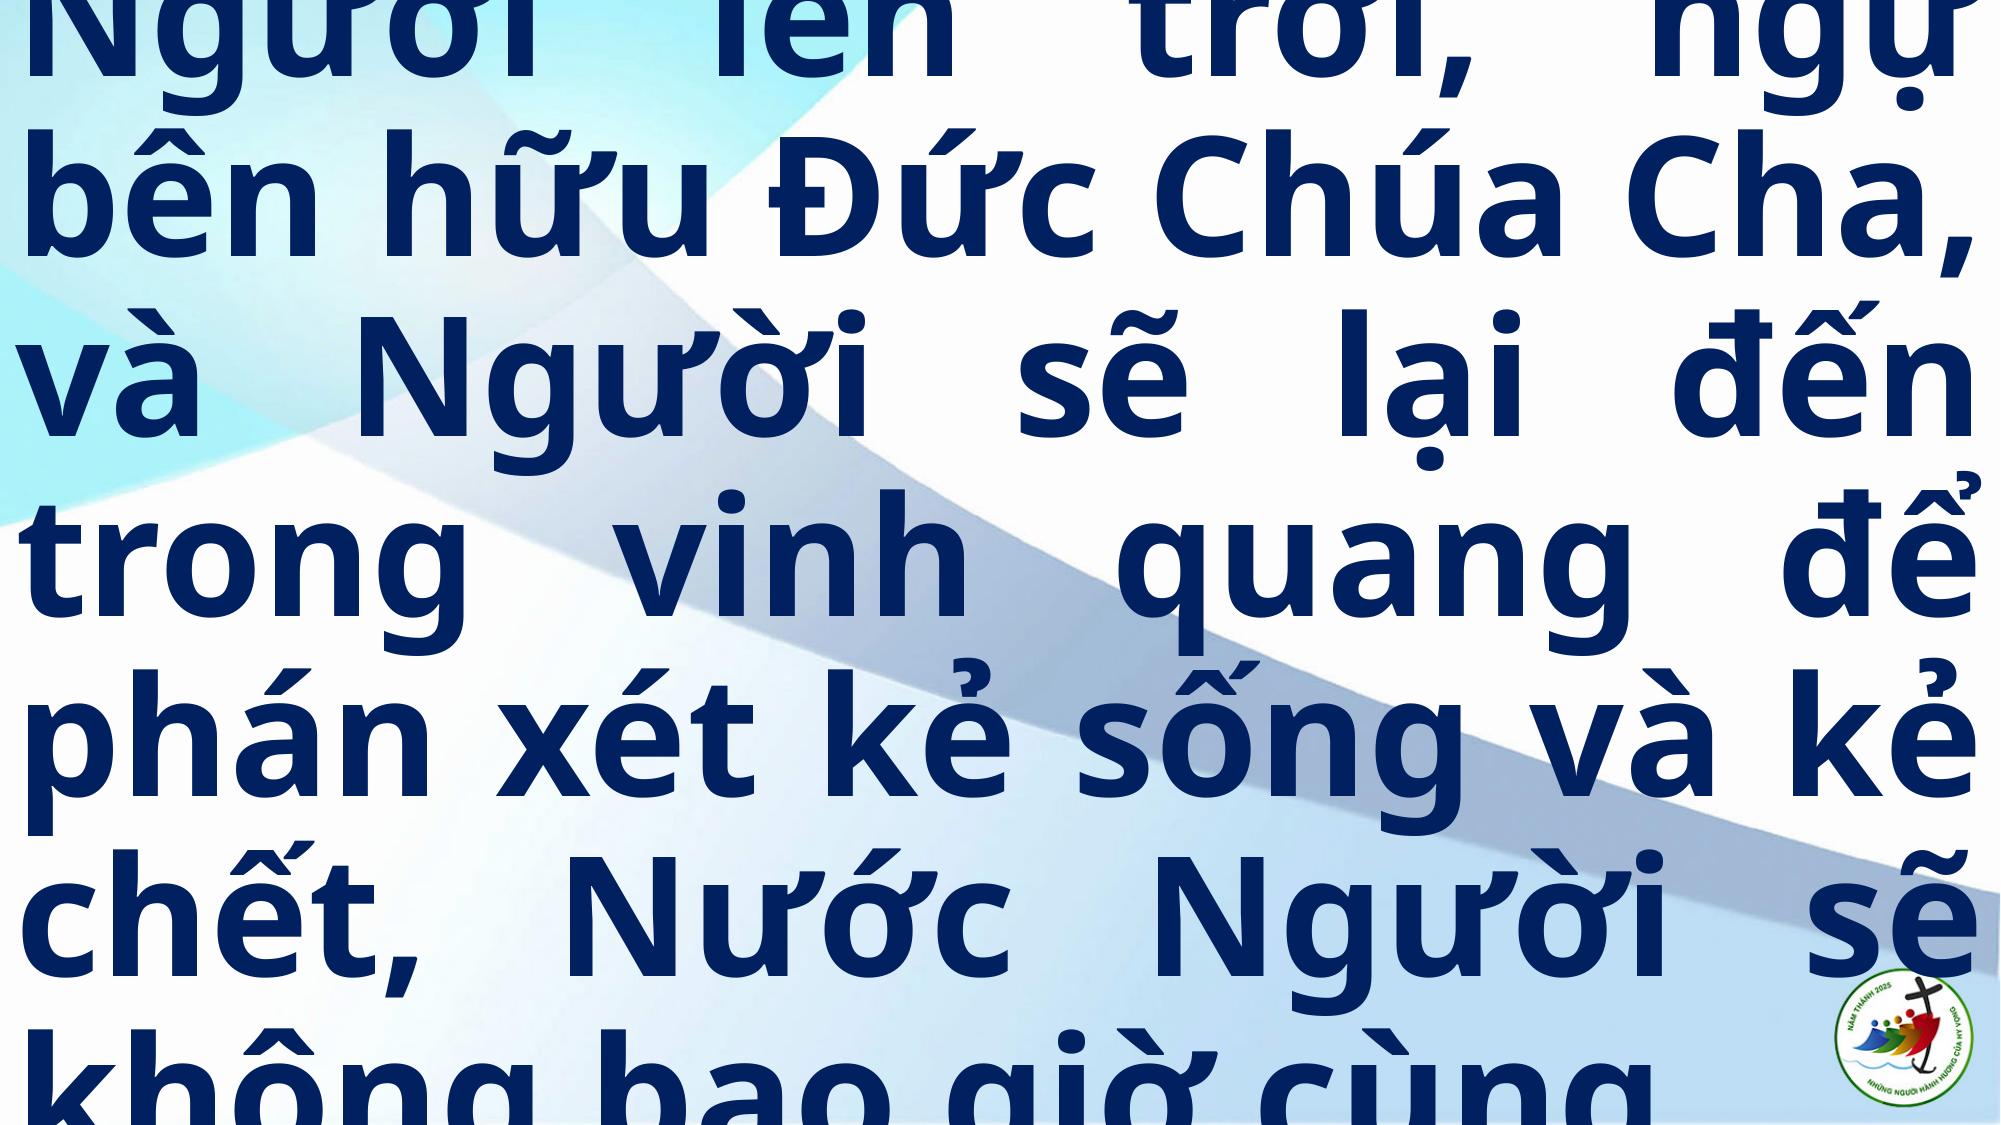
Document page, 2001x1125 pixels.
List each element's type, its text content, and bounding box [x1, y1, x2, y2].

title Người lên trời, ngự bên hữu Đức Chúa Cha, và Người sẽ lại đến trong vinh quang để phán xét kẻ sống và kẻ chết, Nước Người sẽ không bao giờ cùng. [0, 0, 2000, 1125]
